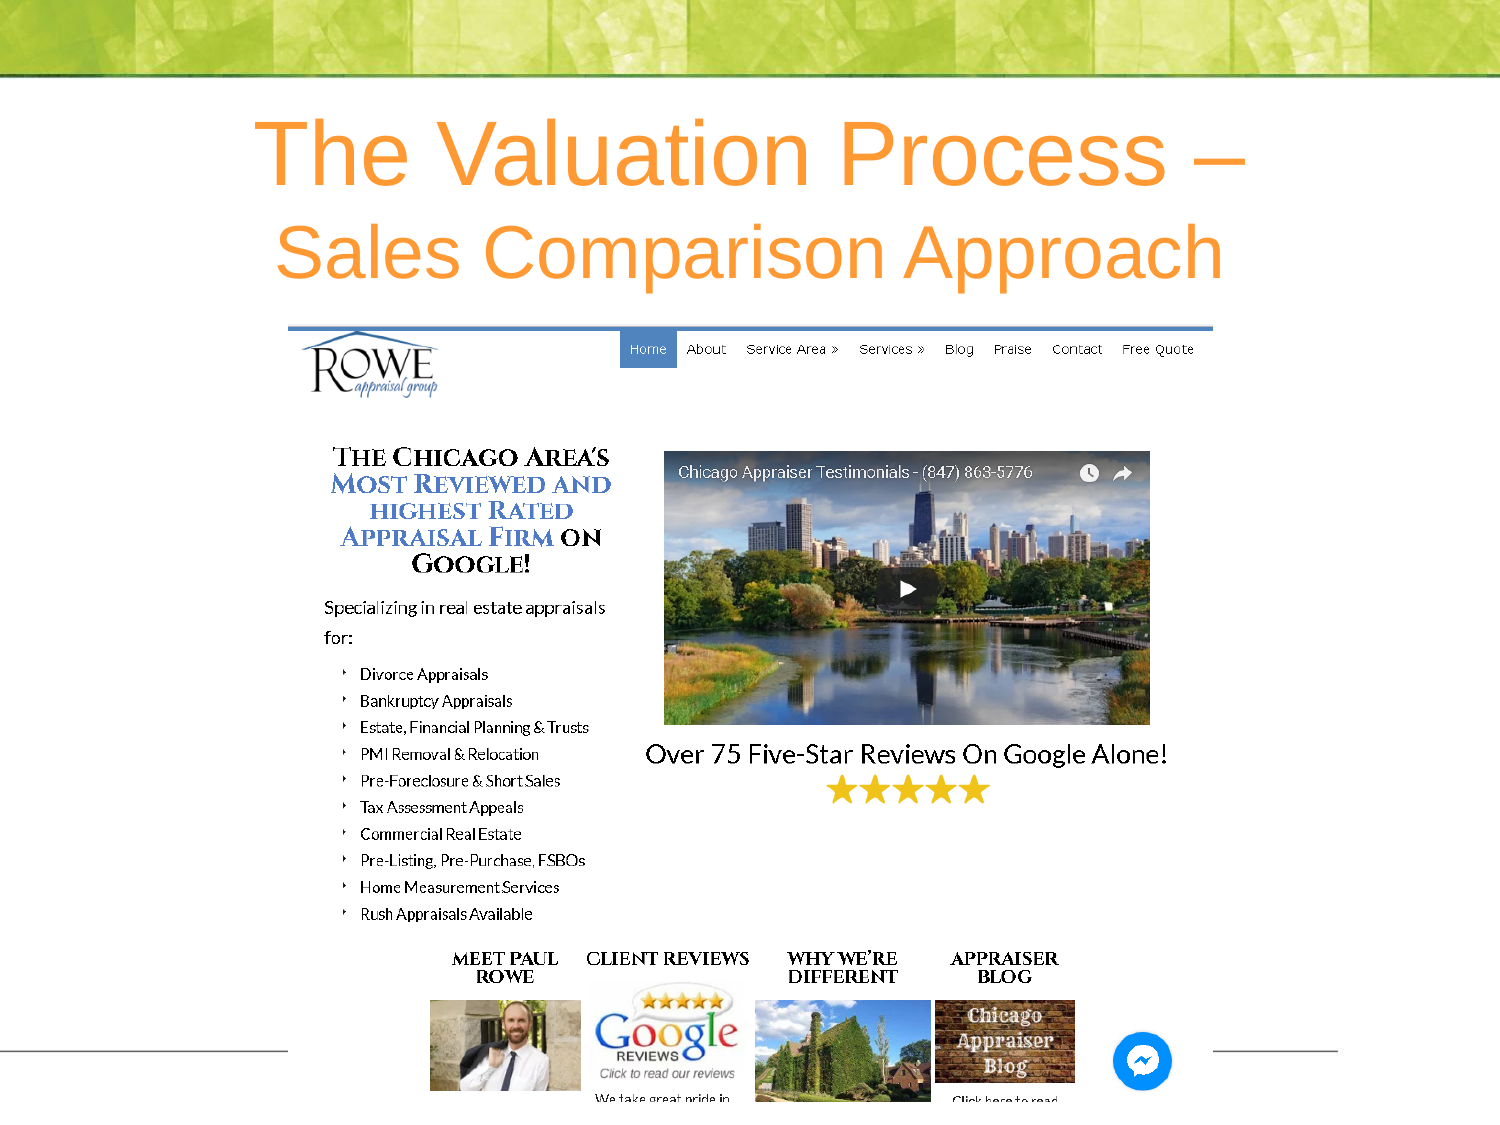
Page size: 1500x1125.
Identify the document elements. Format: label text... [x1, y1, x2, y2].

list [124, 312, 1401, 1038]
title The Valuation Process – Sales Comparison Approach [0, 99, 1500, 288]
picture [0, 288, 1500, 1125]
picture [0, 0, 1500, 99]
